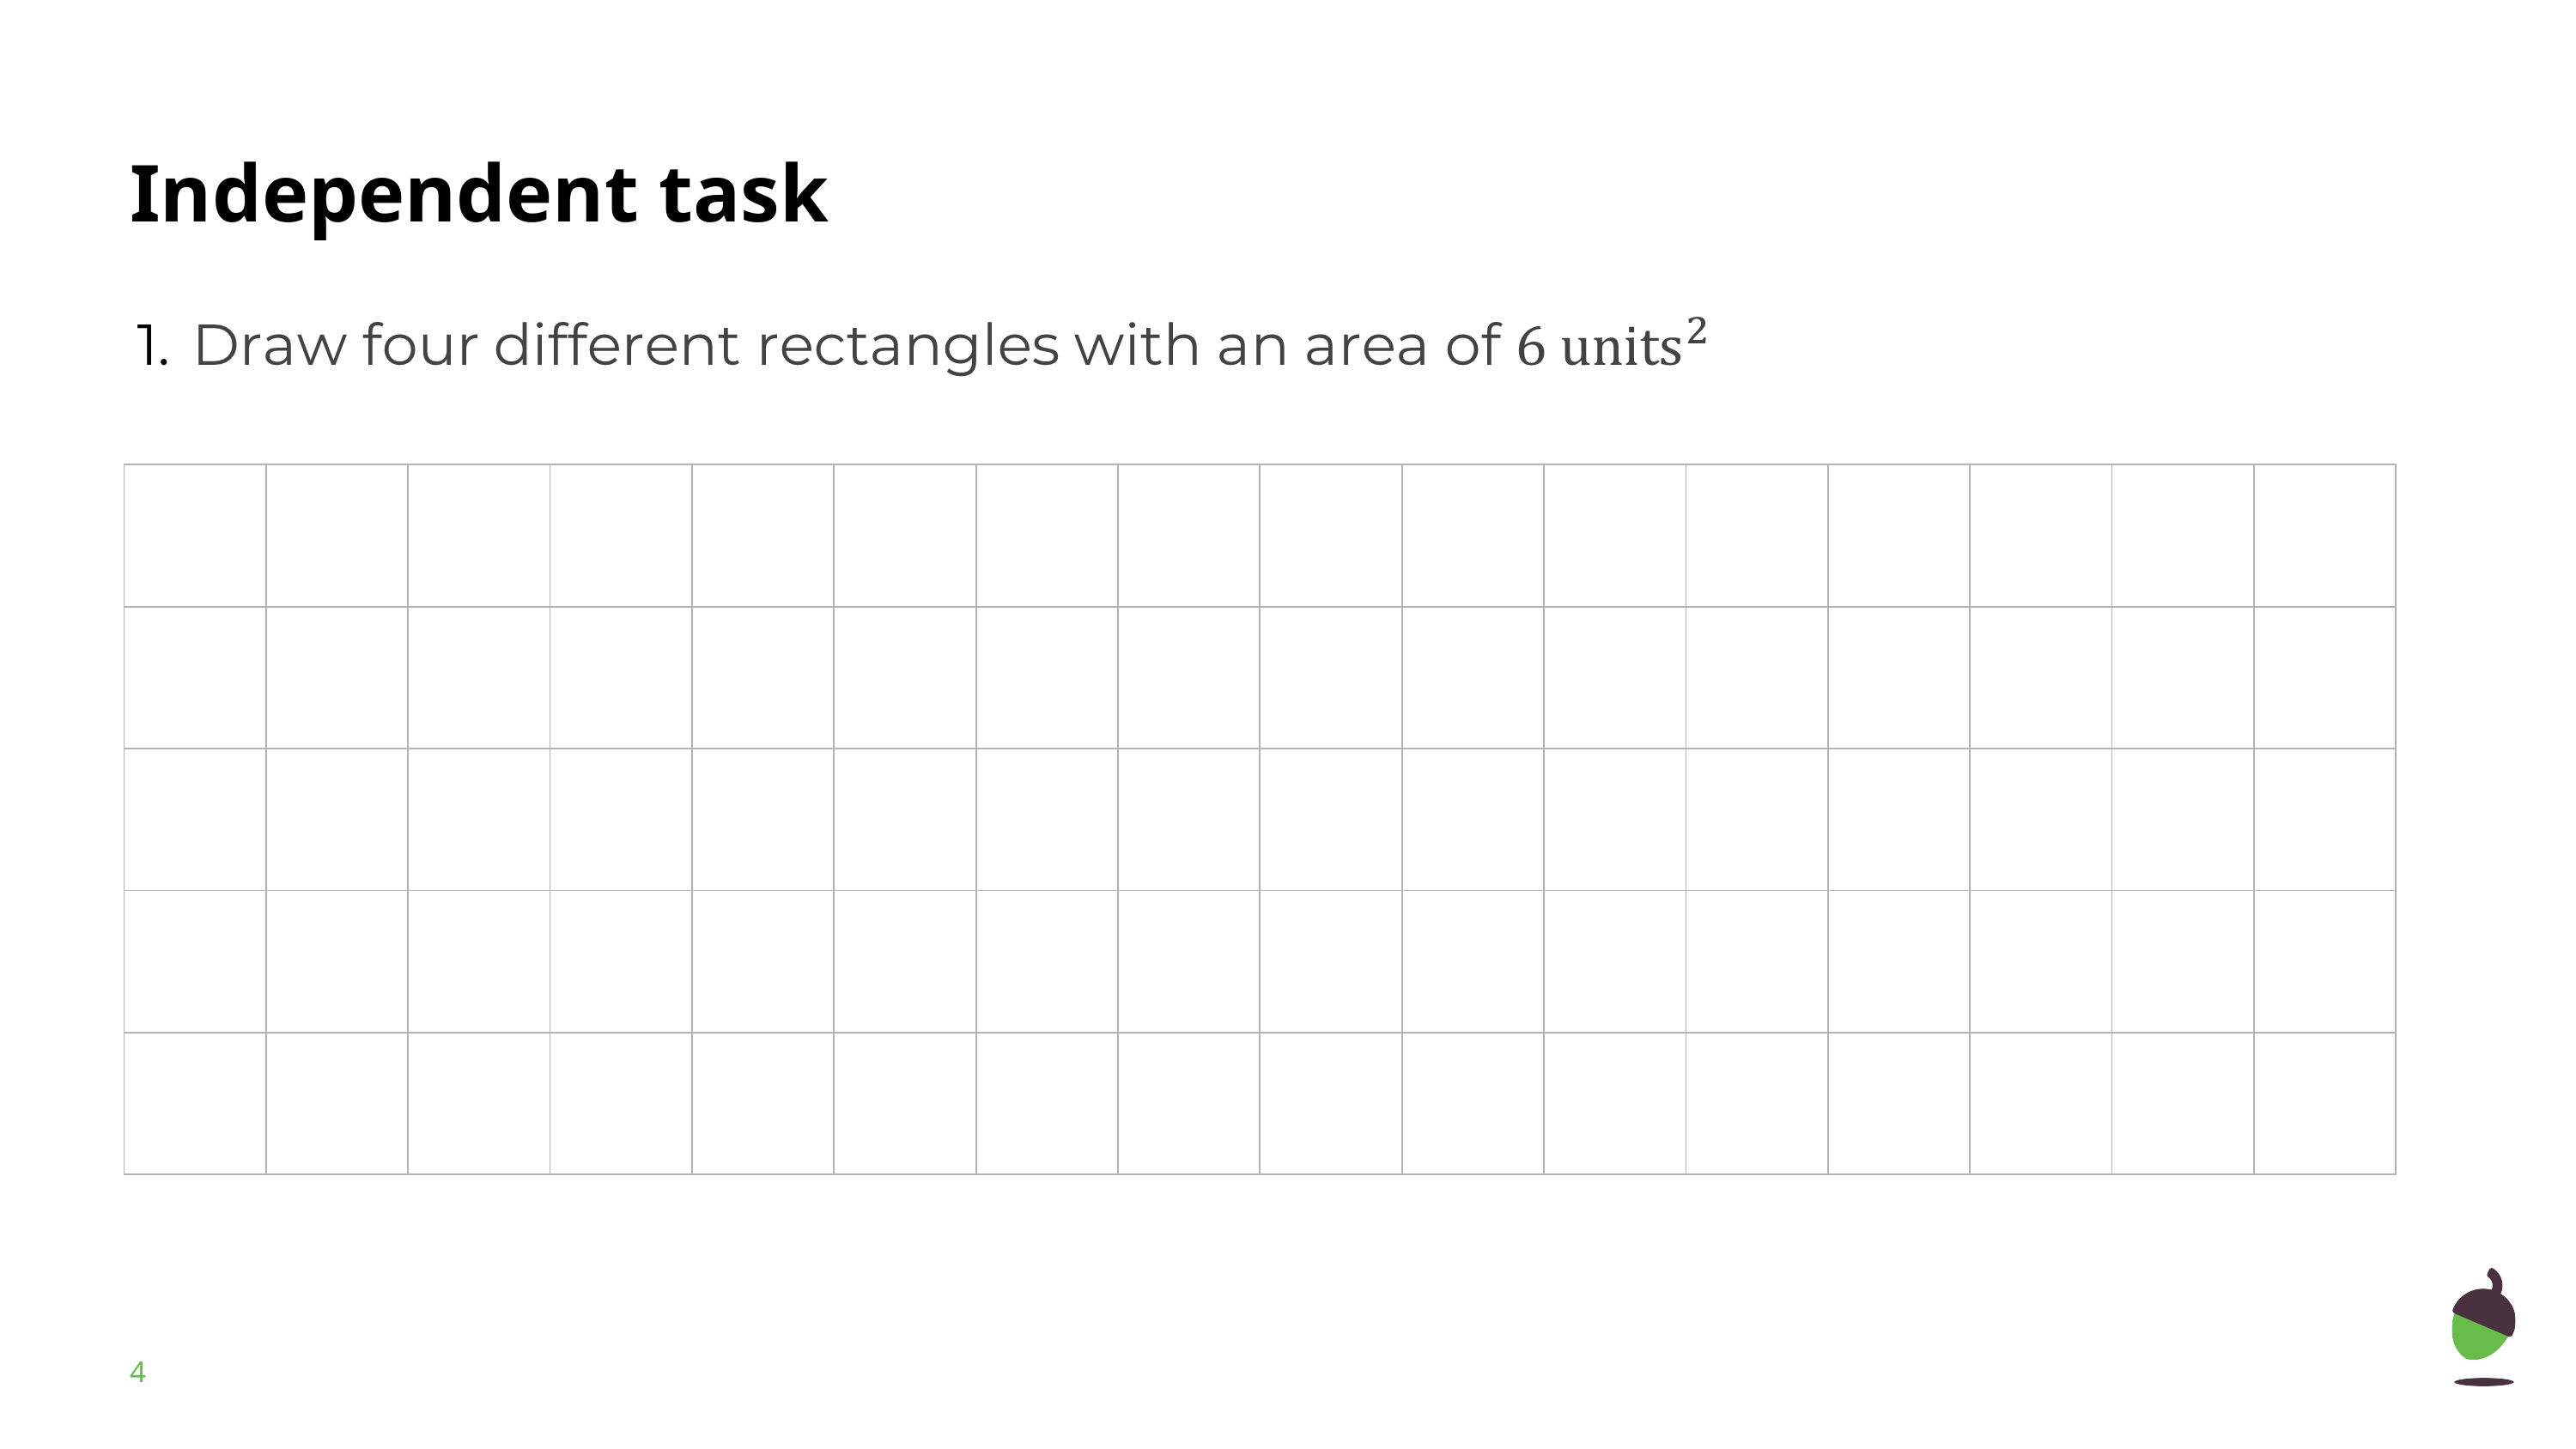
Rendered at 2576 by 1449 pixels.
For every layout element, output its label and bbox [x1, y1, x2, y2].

table_header [550, 465, 691, 606]
table_cell [2112, 608, 2253, 748]
table_cell [550, 608, 691, 748]
table_cell [693, 1034, 833, 1173]
table_cell [1545, 891, 1686, 1032]
table_cell [267, 891, 407, 1032]
table_header [1686, 465, 1827, 606]
table_header [267, 465, 407, 606]
table_header [2255, 465, 2395, 606]
table_cell [2112, 891, 2253, 1032]
table_cell [693, 749, 833, 890]
table_cell [1119, 891, 1259, 1032]
table_cell [1829, 608, 1969, 748]
table_cell [409, 1034, 550, 1173]
table_cell [2255, 749, 2395, 890]
table_cell [1686, 749, 1827, 890]
table_cell [1829, 1034, 1969, 1173]
table_cell [1971, 891, 2111, 1032]
table_cell [1829, 891, 1969, 1032]
table_header [1971, 465, 2111, 606]
table_header [125, 465, 265, 606]
table_header [835, 465, 975, 606]
table_header [1403, 465, 1543, 606]
table_header [1119, 465, 1259, 606]
table_header [1545, 465, 1686, 606]
table_cell [1119, 1034, 1259, 1173]
table_cell [550, 1034, 691, 1173]
table_cell [977, 749, 1117, 890]
table_cell [835, 608, 975, 748]
table_cell [409, 891, 550, 1032]
table_cell [693, 608, 833, 748]
table_header [1829, 465, 1969, 606]
table_cell [125, 891, 265, 1032]
table_cell [1403, 891, 1543, 1032]
table_cell [1829, 749, 1969, 890]
table_cell [2255, 891, 2395, 1032]
table_cell [550, 749, 691, 890]
table_cell [693, 891, 833, 1032]
table_cell [1971, 1034, 2111, 1173]
table_cell [977, 891, 1117, 1032]
table_cell [1686, 608, 1827, 748]
table_cell [1545, 1034, 1686, 1173]
table_cell [1261, 1034, 1401, 1173]
table_cell [550, 891, 691, 1032]
table_cell [1971, 608, 2111, 748]
table_cell [1971, 749, 2111, 890]
picture [2451, 1268, 2516, 1386]
table_header [2112, 465, 2253, 606]
table_header [1261, 465, 1401, 606]
table_cell [977, 608, 1117, 748]
table_cell [2112, 1034, 2253, 1173]
table_cell [977, 1034, 1117, 1173]
table_cell [409, 608, 550, 748]
table_cell [409, 749, 550, 890]
table_cell [125, 1034, 265, 1173]
table_cell [2112, 749, 2253, 890]
table_cell [1261, 891, 1401, 1032]
table_header [693, 465, 833, 606]
table_cell [1686, 1034, 1827, 1173]
table_cell [1686, 891, 1827, 1032]
table_cell [1403, 749, 1543, 890]
table_cell [1261, 749, 1401, 890]
table_cell [835, 891, 975, 1032]
table_header [409, 465, 550, 606]
table_cell [267, 1034, 407, 1173]
table_cell [125, 608, 265, 748]
table_cell [1261, 608, 1401, 748]
table_cell [835, 1034, 975, 1173]
table_cell [1545, 749, 1686, 890]
table_cell [267, 608, 407, 748]
table_cell [267, 749, 407, 890]
table_cell [2255, 608, 2395, 748]
table_cell [1119, 749, 1259, 890]
table_cell [1119, 608, 1259, 748]
table_cell [1403, 608, 1543, 748]
table_cell [1403, 1034, 1543, 1173]
table_cell [1545, 608, 1686, 748]
table_cell [2255, 1034, 2395, 1173]
table_cell [835, 749, 975, 890]
text_box [124, 303, 1844, 386]
table_cell [125, 749, 265, 890]
table_header [977, 465, 1117, 606]
